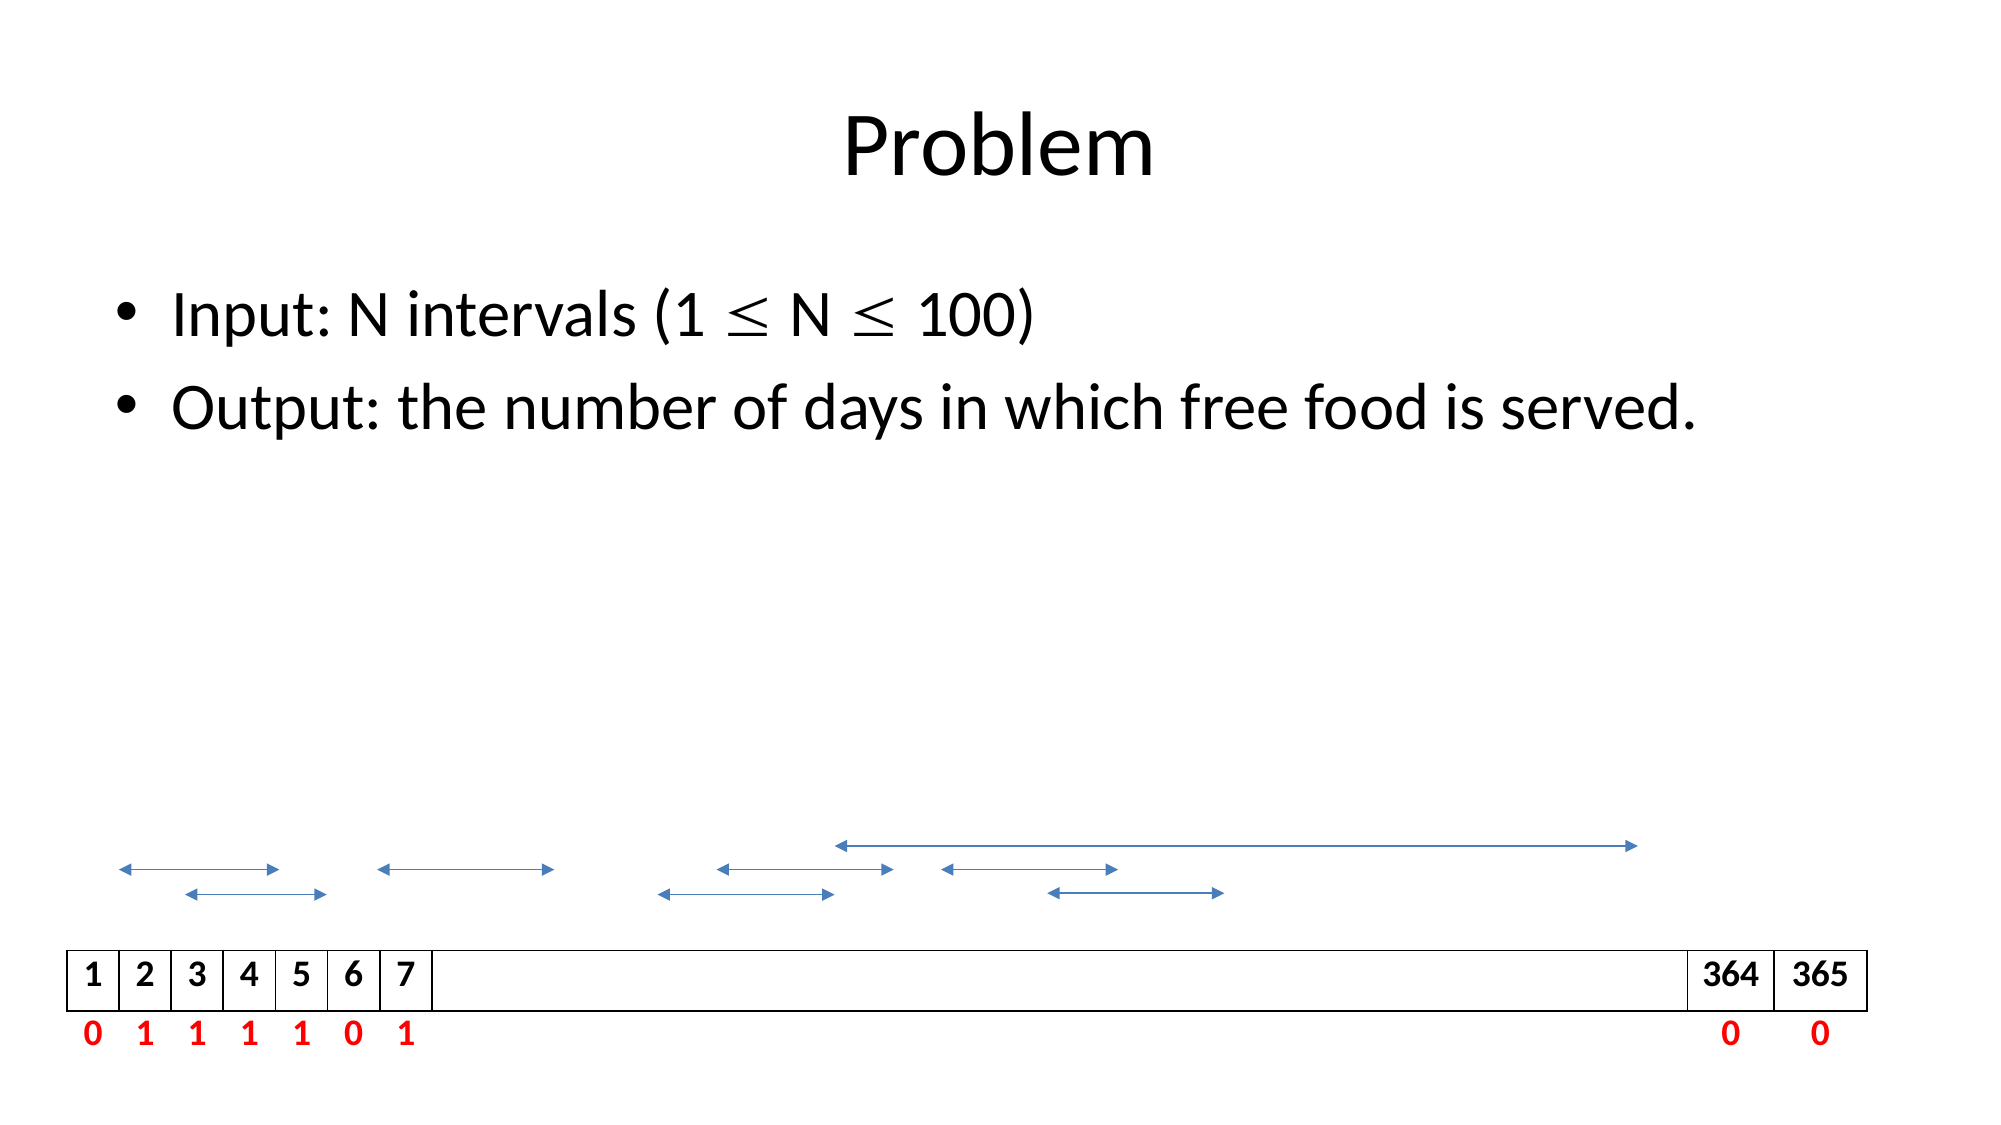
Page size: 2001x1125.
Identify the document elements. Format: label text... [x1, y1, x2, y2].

table_header 0 [1774, 1010, 1867, 1070]
table_header 1 [380, 1010, 432, 1070]
table_header 4 [224, 951, 275, 1010]
table_header 7 [381, 951, 431, 1010]
table_header 1 [171, 1010, 223, 1070]
table_header 6 [328, 951, 379, 1010]
table_header 364 [1688, 951, 1773, 1010]
list Input: N intervals (1  N  100) Output: the number of days in which free food is served. [99, 262, 1900, 1005]
table_header 1 [68, 951, 118, 1010]
table_header 5 [276, 951, 327, 1010]
table_header 1 [119, 1010, 171, 1070]
table_header 0 [328, 1010, 380, 1070]
table_header 0 [1688, 1010, 1774, 1070]
table_header [433, 951, 1687, 1010]
table_header 1 [223, 1010, 275, 1070]
table_header 0 [67, 1010, 119, 1070]
table_header 365 [1775, 951, 1866, 1010]
table_header 3 [172, 951, 222, 1010]
table_header 1 [275, 1010, 328, 1070]
title Problem [99, 45, 1900, 233]
table_header 2 [120, 951, 170, 1010]
table_header [432, 1010, 1688, 1070]
